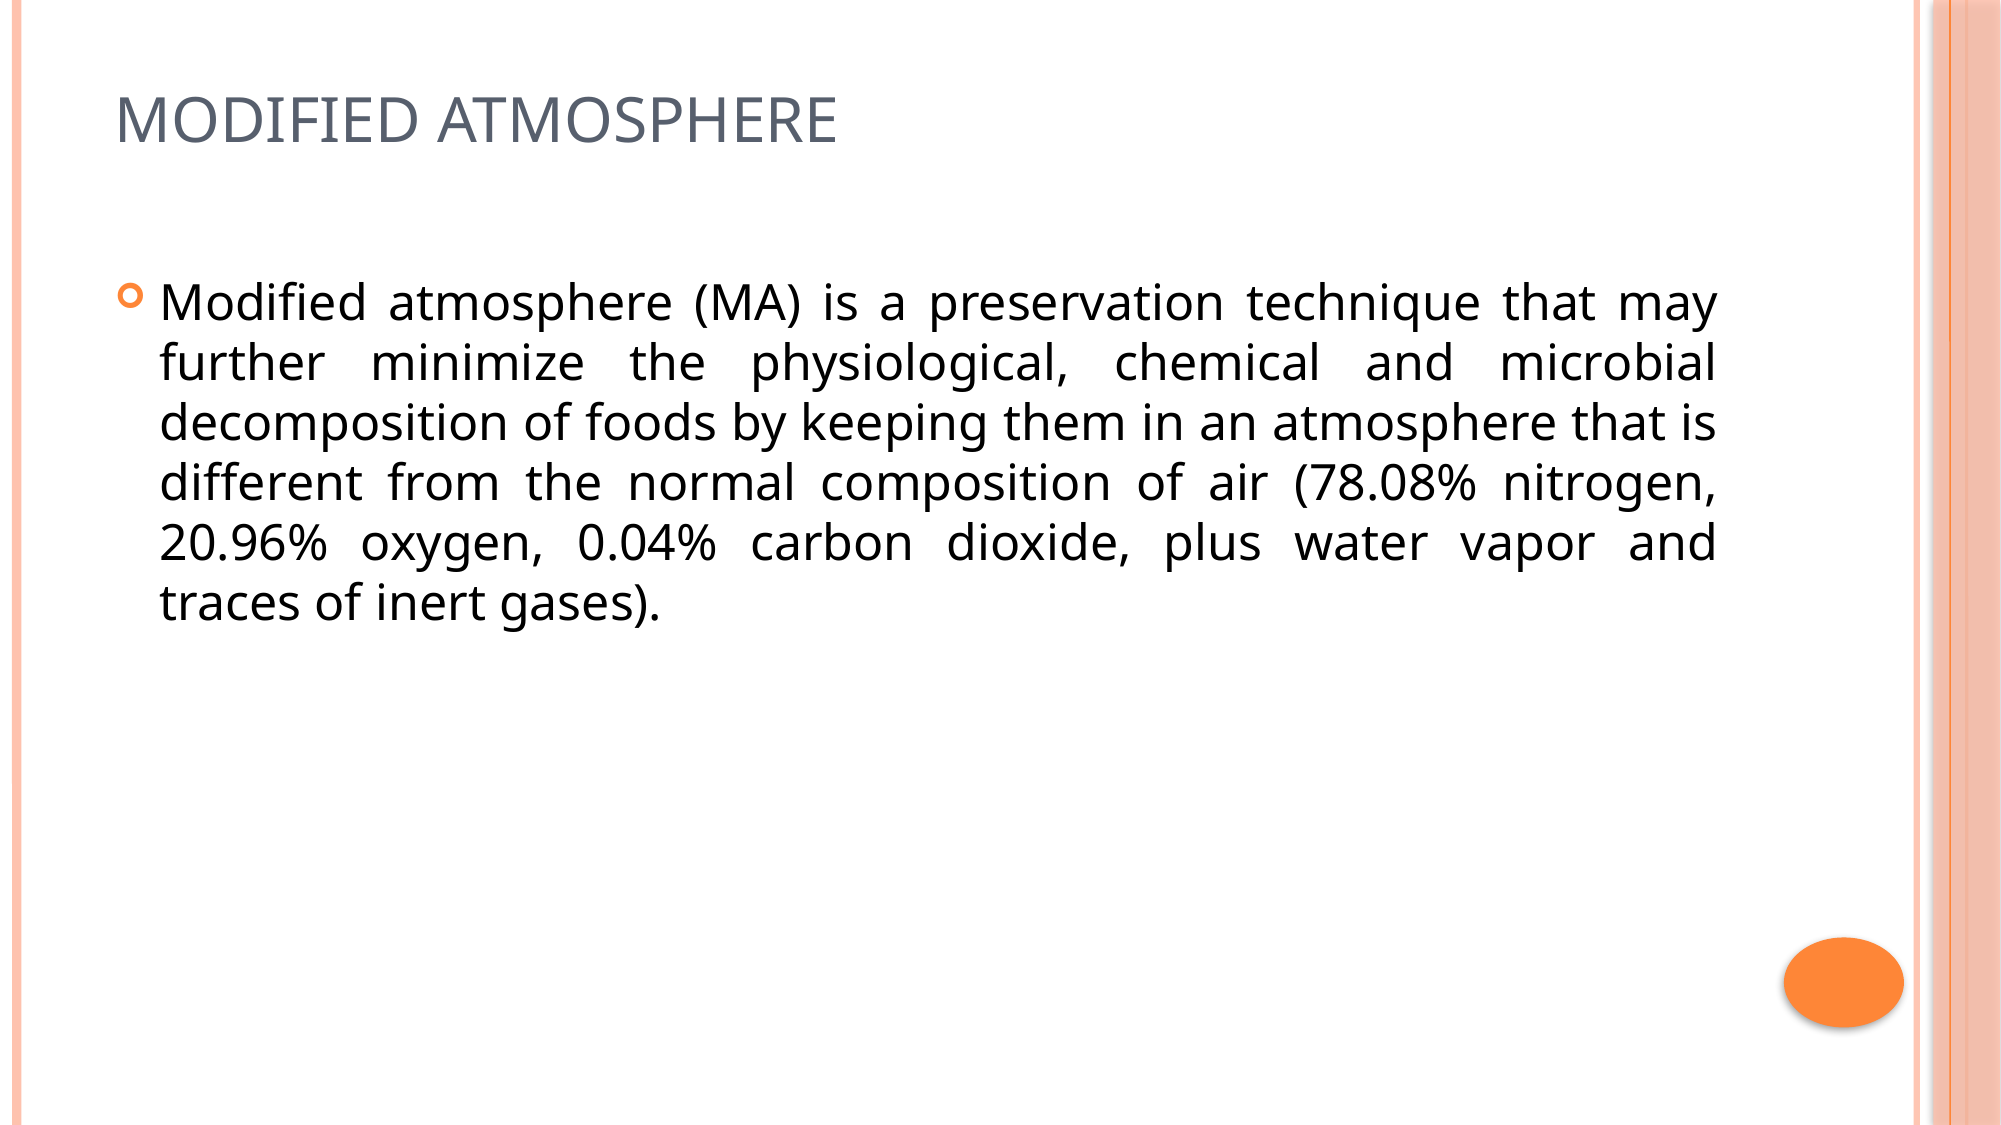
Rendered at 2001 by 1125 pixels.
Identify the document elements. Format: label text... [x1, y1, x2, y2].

list Modified atmosphere (MA) is a preservation technique that may further minimize the physiological, chemical and microbial decomposition of foods by keeping them in an atmosphere that is different from the normal composition of air (78.08% nitrogen, 20.96% oxygen, 0.04% carbon dioxide, plus water vapor and traces of inert gases). [99, 262, 1734, 1062]
title Modified atmosphere [99, 45, 1734, 163]
